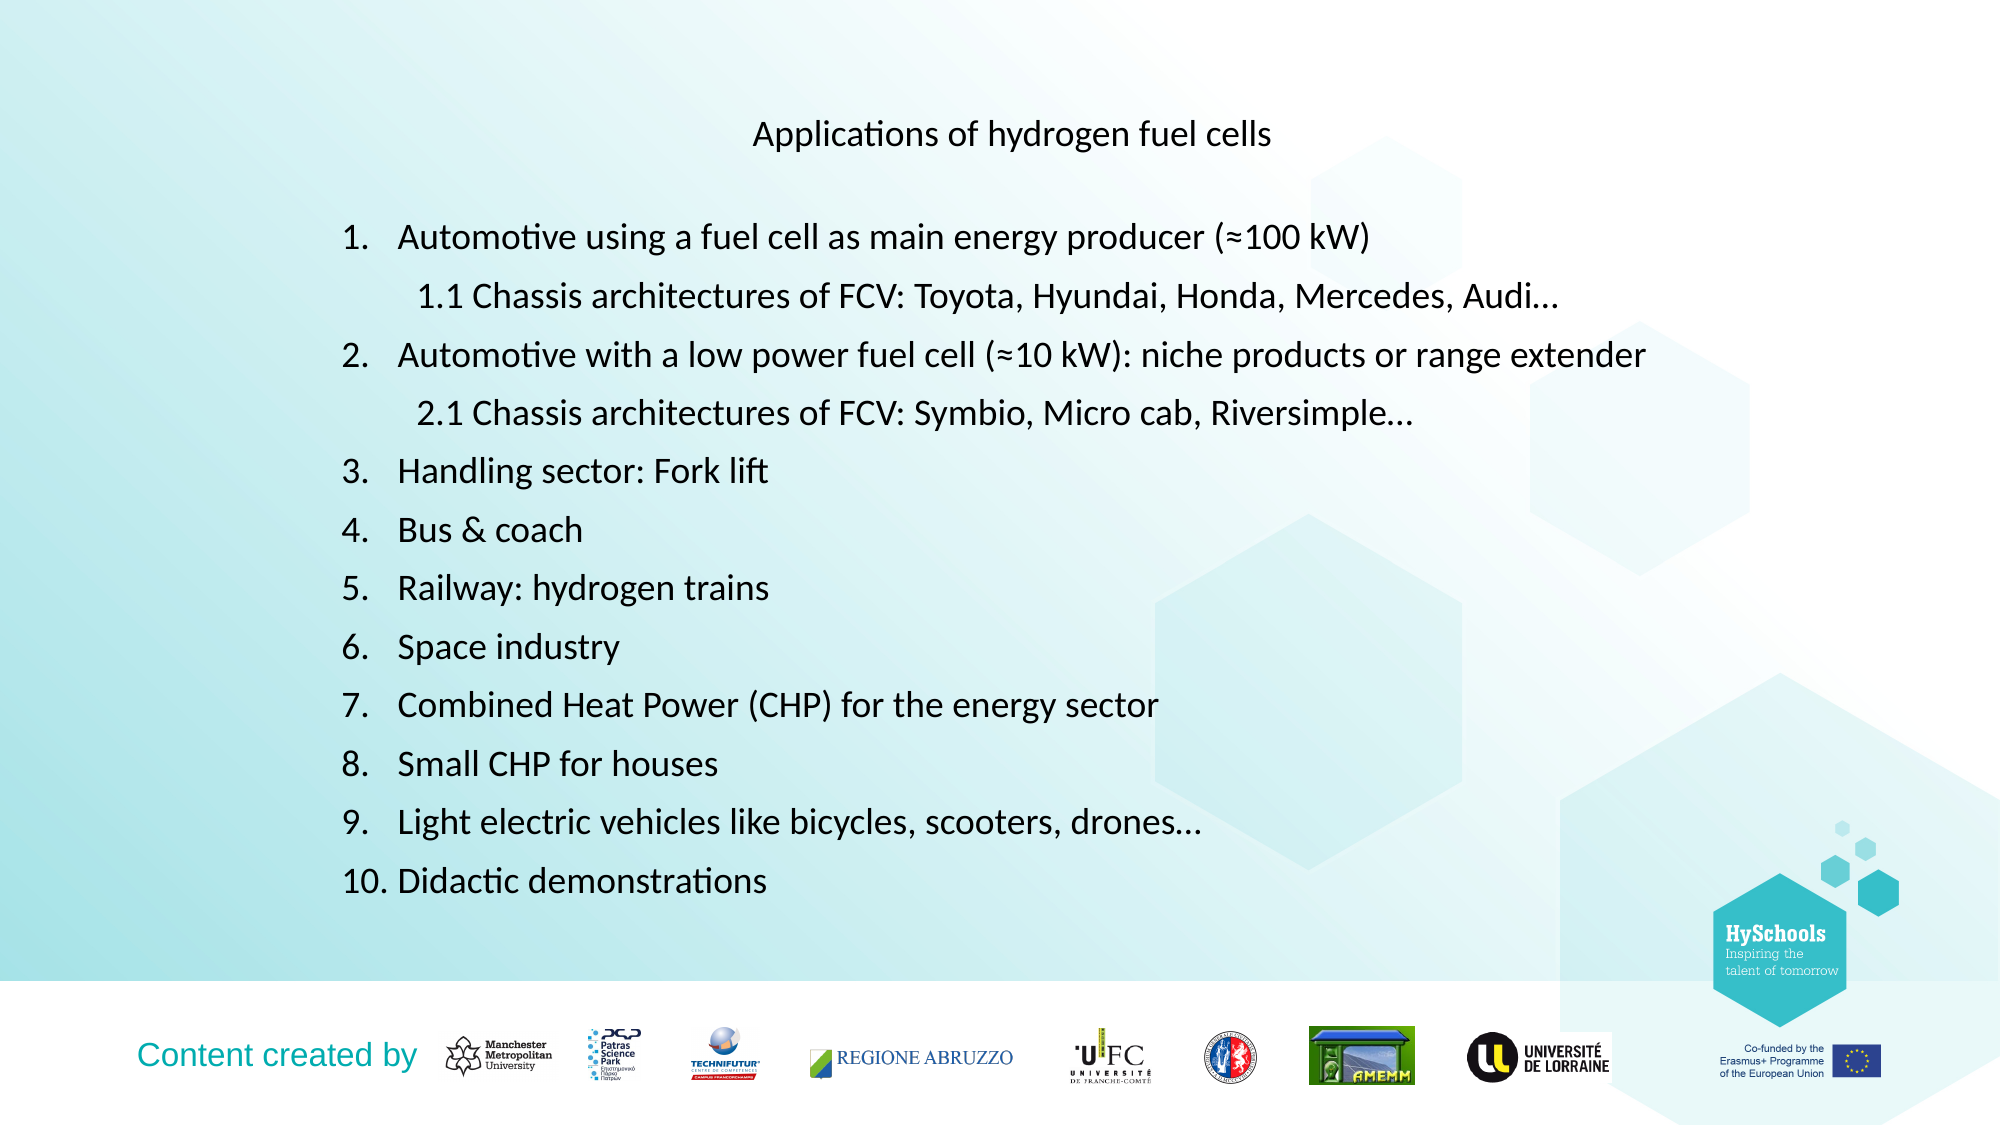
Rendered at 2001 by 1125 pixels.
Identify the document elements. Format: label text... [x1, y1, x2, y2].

picture [0, 0, 2000, 1125]
text_box Applications of hydrogen fuel cells Automotive using a fuel cell as main energy producer (≈100 kW) 1.1 Chassis architectures of FCV: Toyota, Hyundai, Honda, Mercedes, Audi… Automotive with a low power fuel cell (≈10 kW): niche products or range extender 2.1 Chassis architectures of FCV: Symbio, Micro cab, Riversimple… Handling sector: Fork lift Bus & coach Railway: hydrogen trains Space industry Combined Heat Power (CHP) for the energy sector Small CHP for houses Light electric vehicles like bicycles, scooters, drones… Didactic demonstrations [326, 101, 1699, 909]
